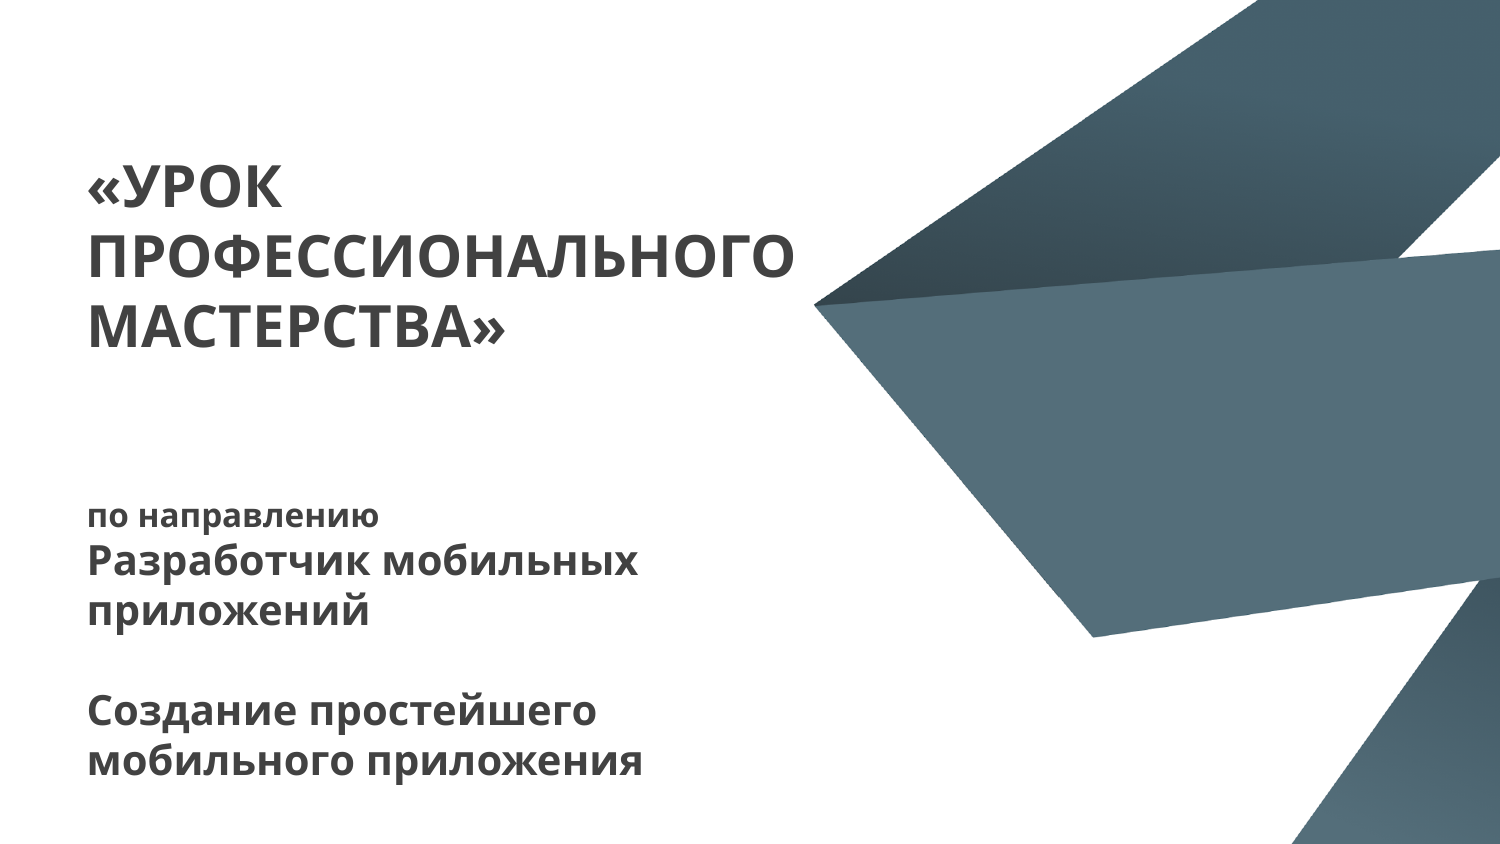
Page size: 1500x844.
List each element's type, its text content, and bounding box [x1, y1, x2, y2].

subtitle по направлению Разработчик мобильных приложений Создание простейшего мобильного приложения [71, 478, 739, 569]
picture [0, 0, 1500, 844]
title «УРОК ПРОФЕССИОНАЛЬНОГО МАСТЕРСТВА» [71, 101, 837, 422]
